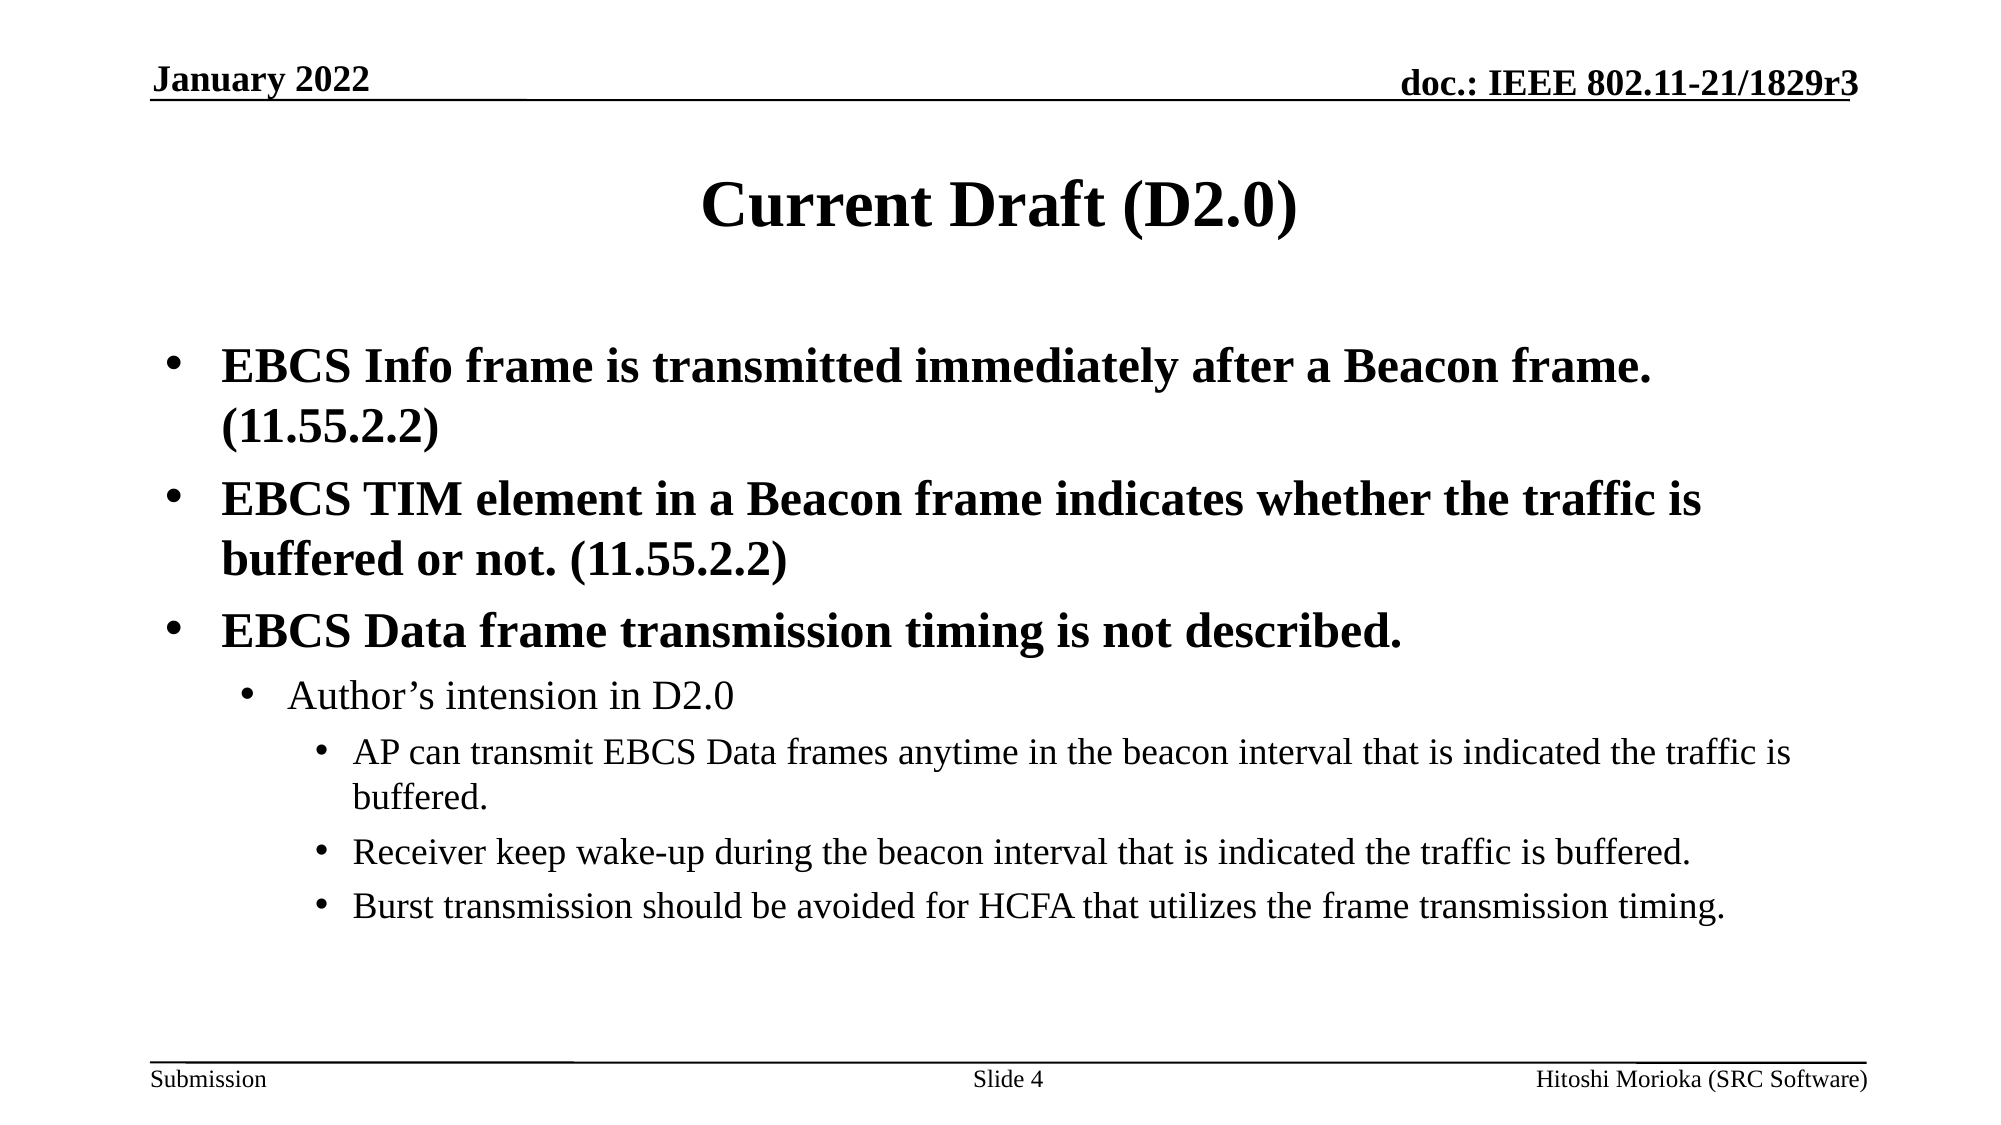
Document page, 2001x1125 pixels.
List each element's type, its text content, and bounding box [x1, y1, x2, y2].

slide_number Slide 4 [950, 1061, 1067, 1123]
footer Hitoshi Morioka (SRC Software) [1171, 1061, 1869, 1093]
title Current Draft (D2.0) [149, 112, 1850, 288]
list EBCS Info frame is transmitted immediately after a Beacon frame. (11.55.2.2) EBCS TIM element in a Beacon frame indicates whether the traffic is buffered or not. (11.55.2.2) EBCS Data frame transmission timing is not described. Author’s intension in D2.0 AP can transmit EBCS Data frames anytime in the beacon interval that is indicated the traffic is buffered. Receiver keep wake-up during the beacon interval that is indicated the traffic is buffered. Burst transmission should be avoided for HCFA that utilizes the frame transmission timing. [149, 324, 1850, 1000]
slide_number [152, 54, 563, 100]
